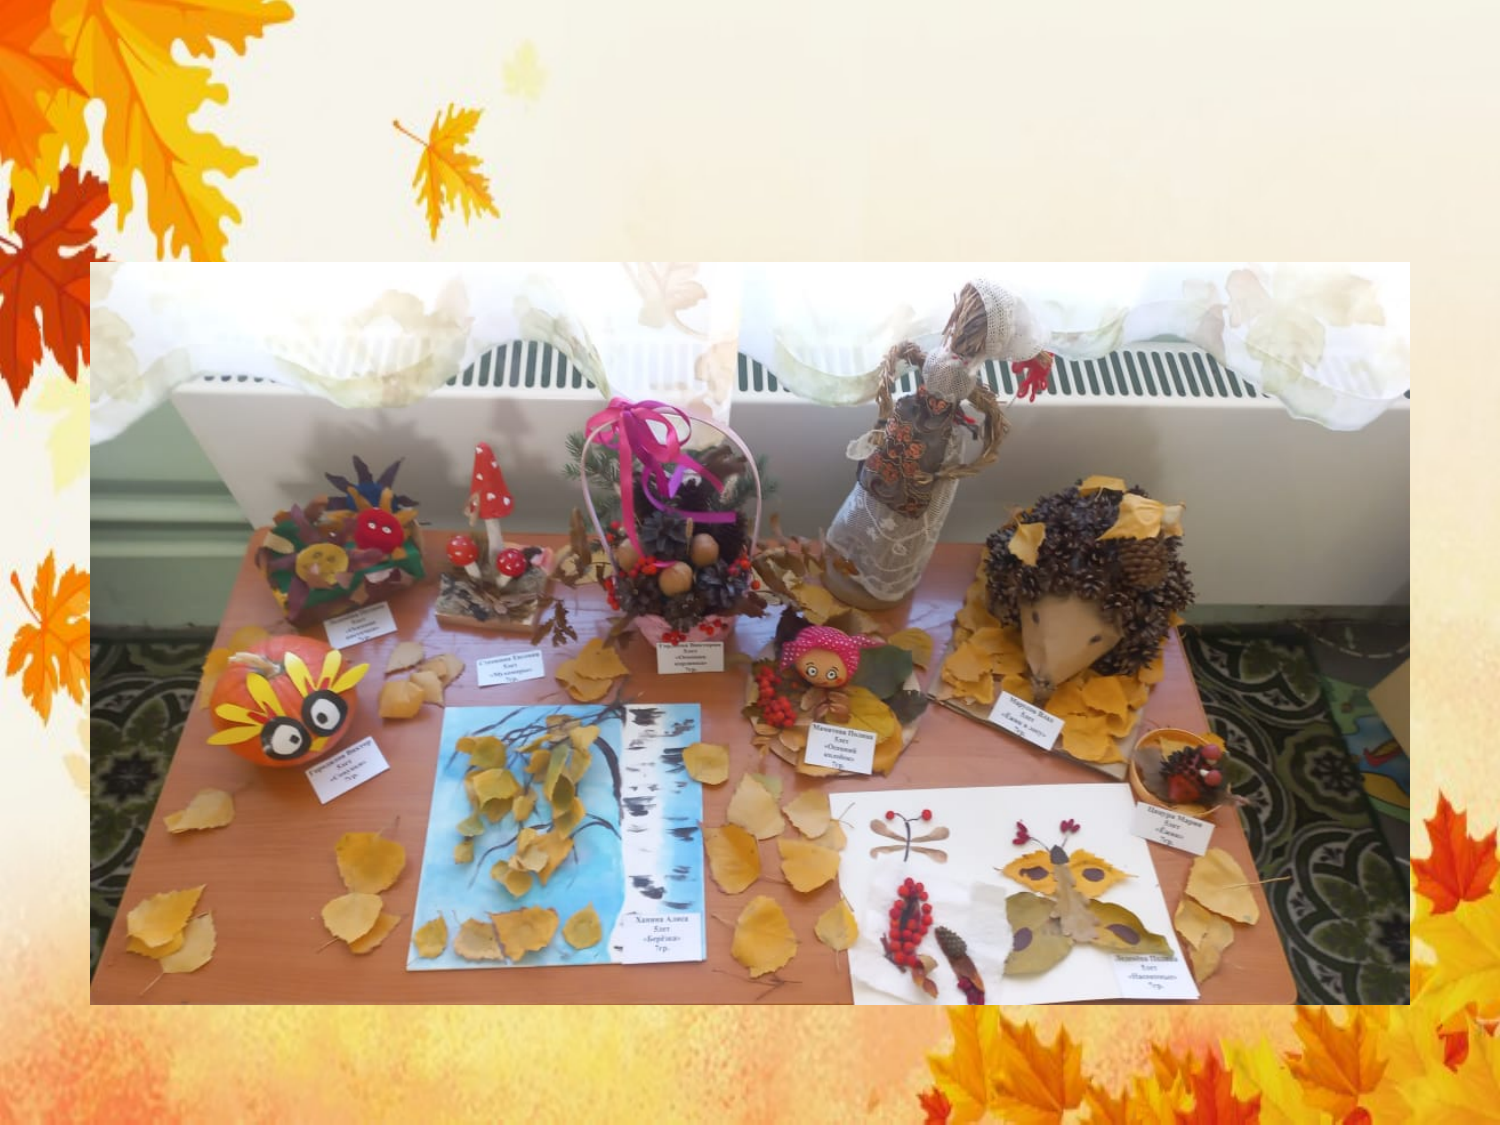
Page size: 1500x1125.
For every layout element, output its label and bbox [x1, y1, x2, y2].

list [90, 262, 1410, 1006]
picture [0, 0, 1500, 1125]
